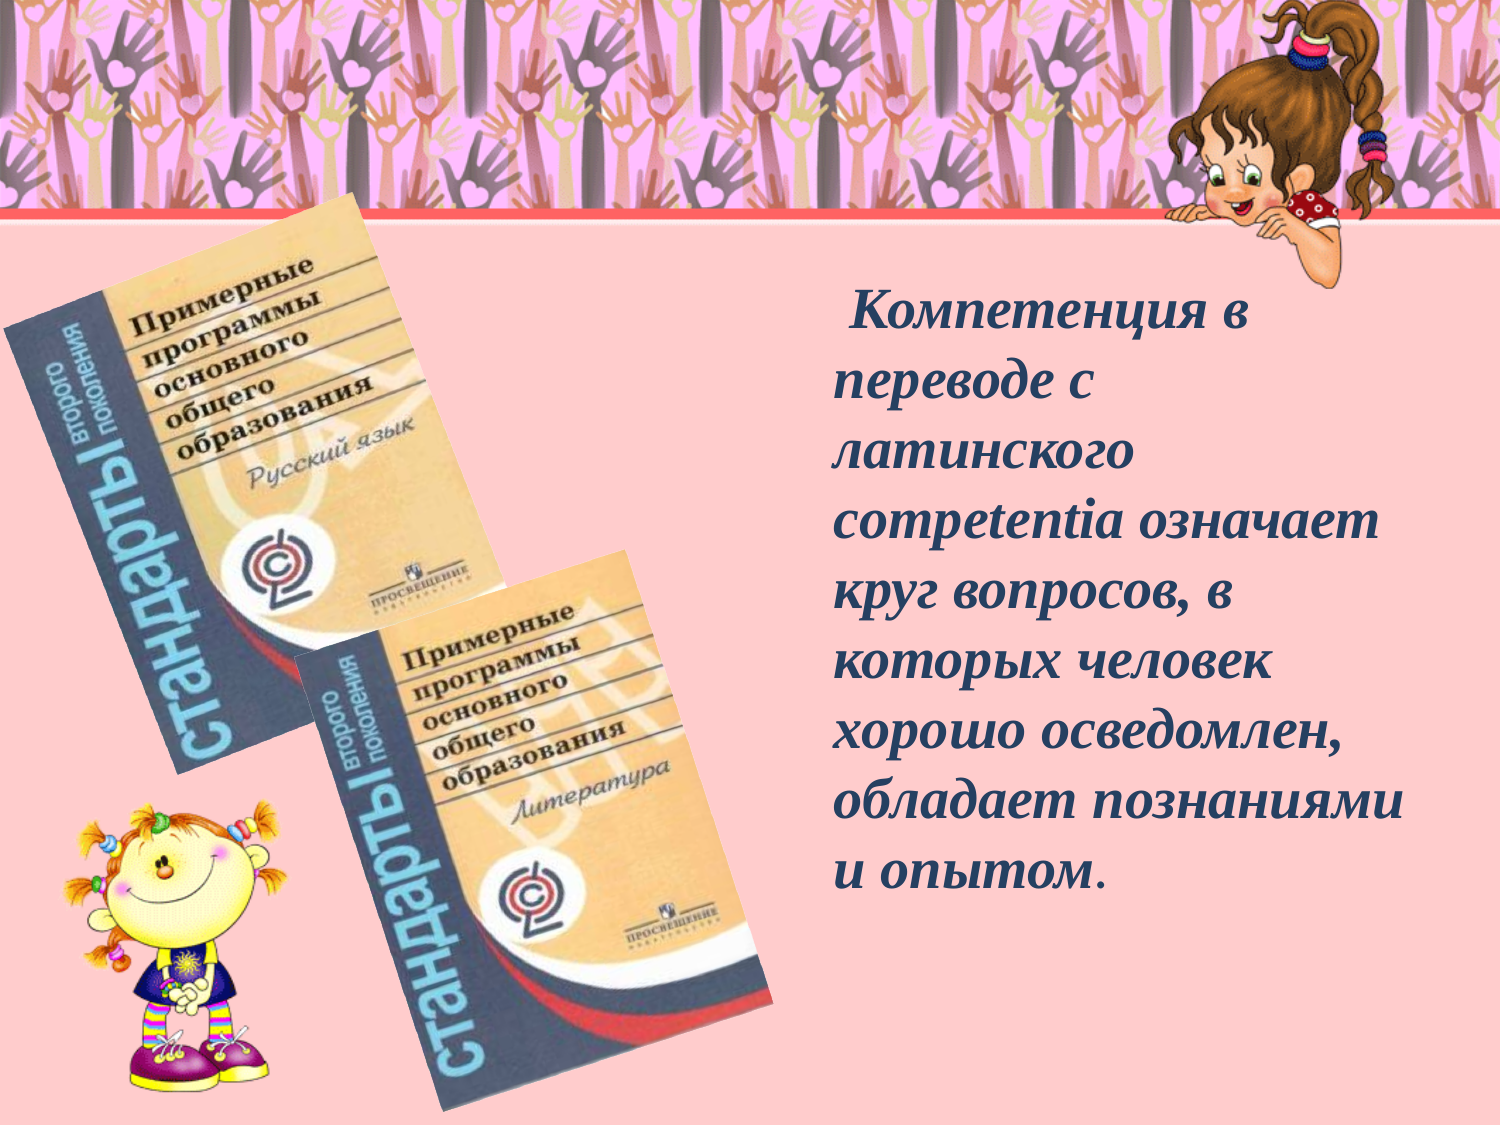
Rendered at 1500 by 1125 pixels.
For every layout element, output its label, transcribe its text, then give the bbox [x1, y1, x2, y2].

picture [0, 0, 1500, 1125]
list Компетенция в переводе с латинского competentia означает круг вопросов, в которых человек хорошо осведомлен, обладает познаниями и опытом. [762, 262, 1426, 1006]
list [76, 243, 452, 724]
